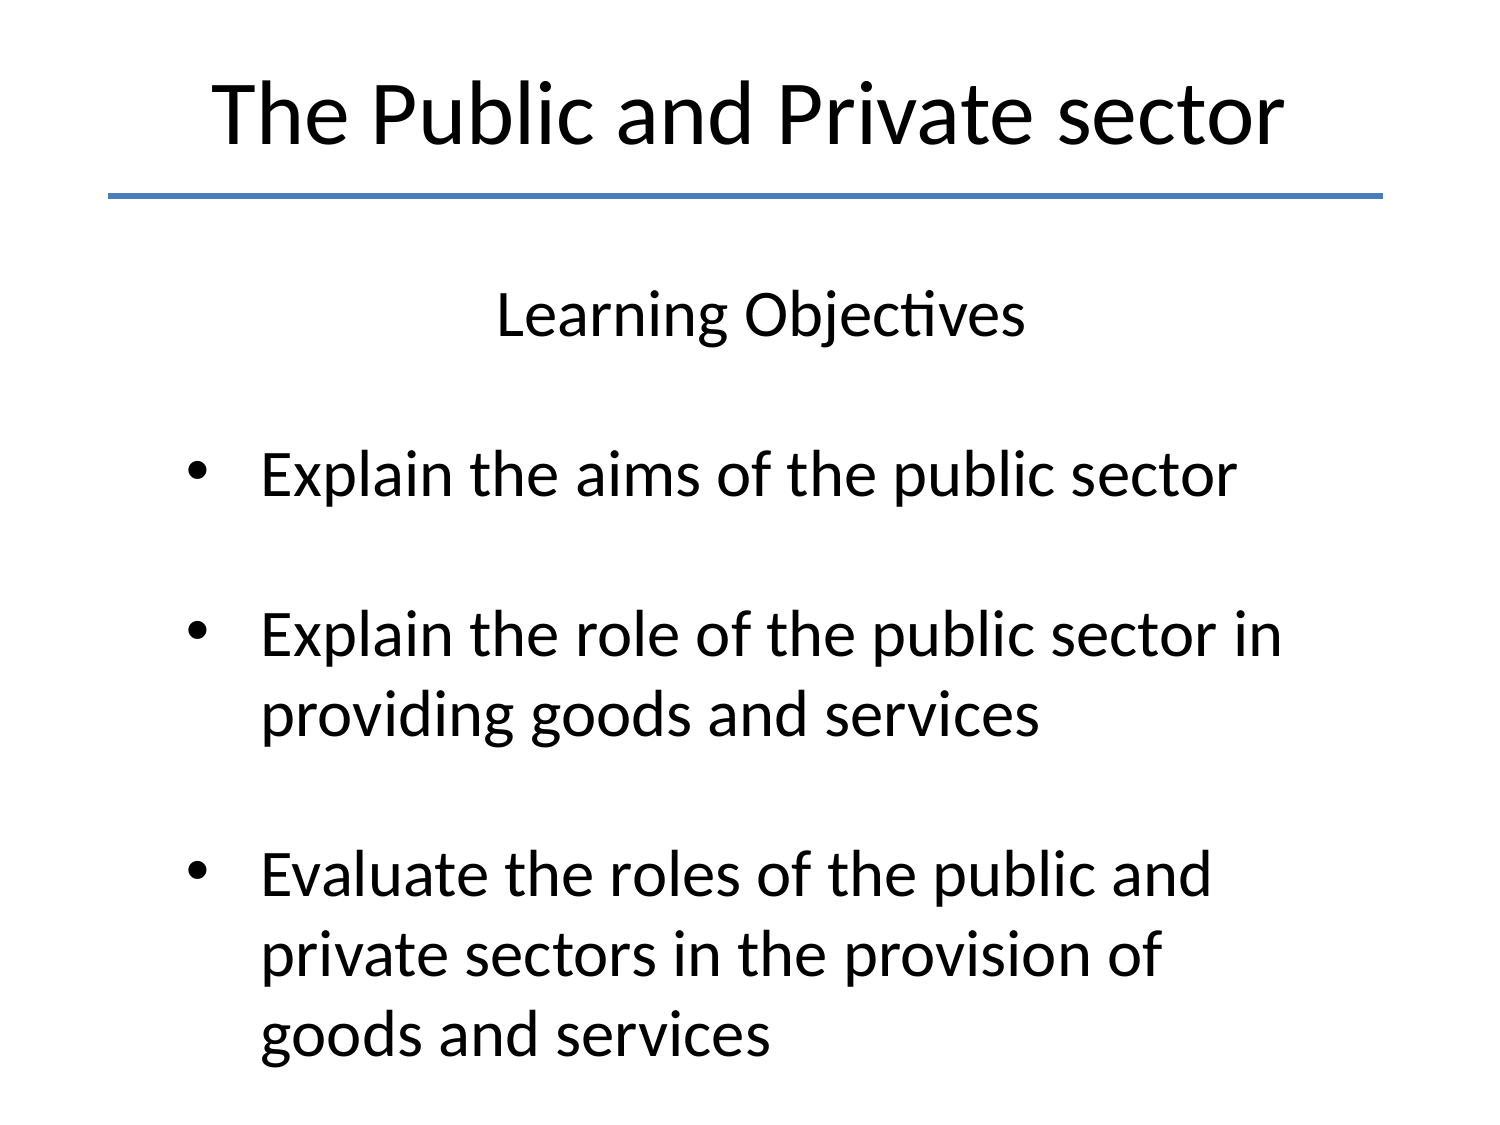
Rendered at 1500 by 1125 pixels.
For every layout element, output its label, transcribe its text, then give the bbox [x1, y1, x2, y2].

text_box Learning Objectives Explain the aims of the public sector Explain the role of the public sector in providing goods and services Evaluate the roles of the public and private sectors in the provision of goods and services [171, 262, 1353, 1122]
text_box The Public and Private sector [74, 45, 1425, 197]
